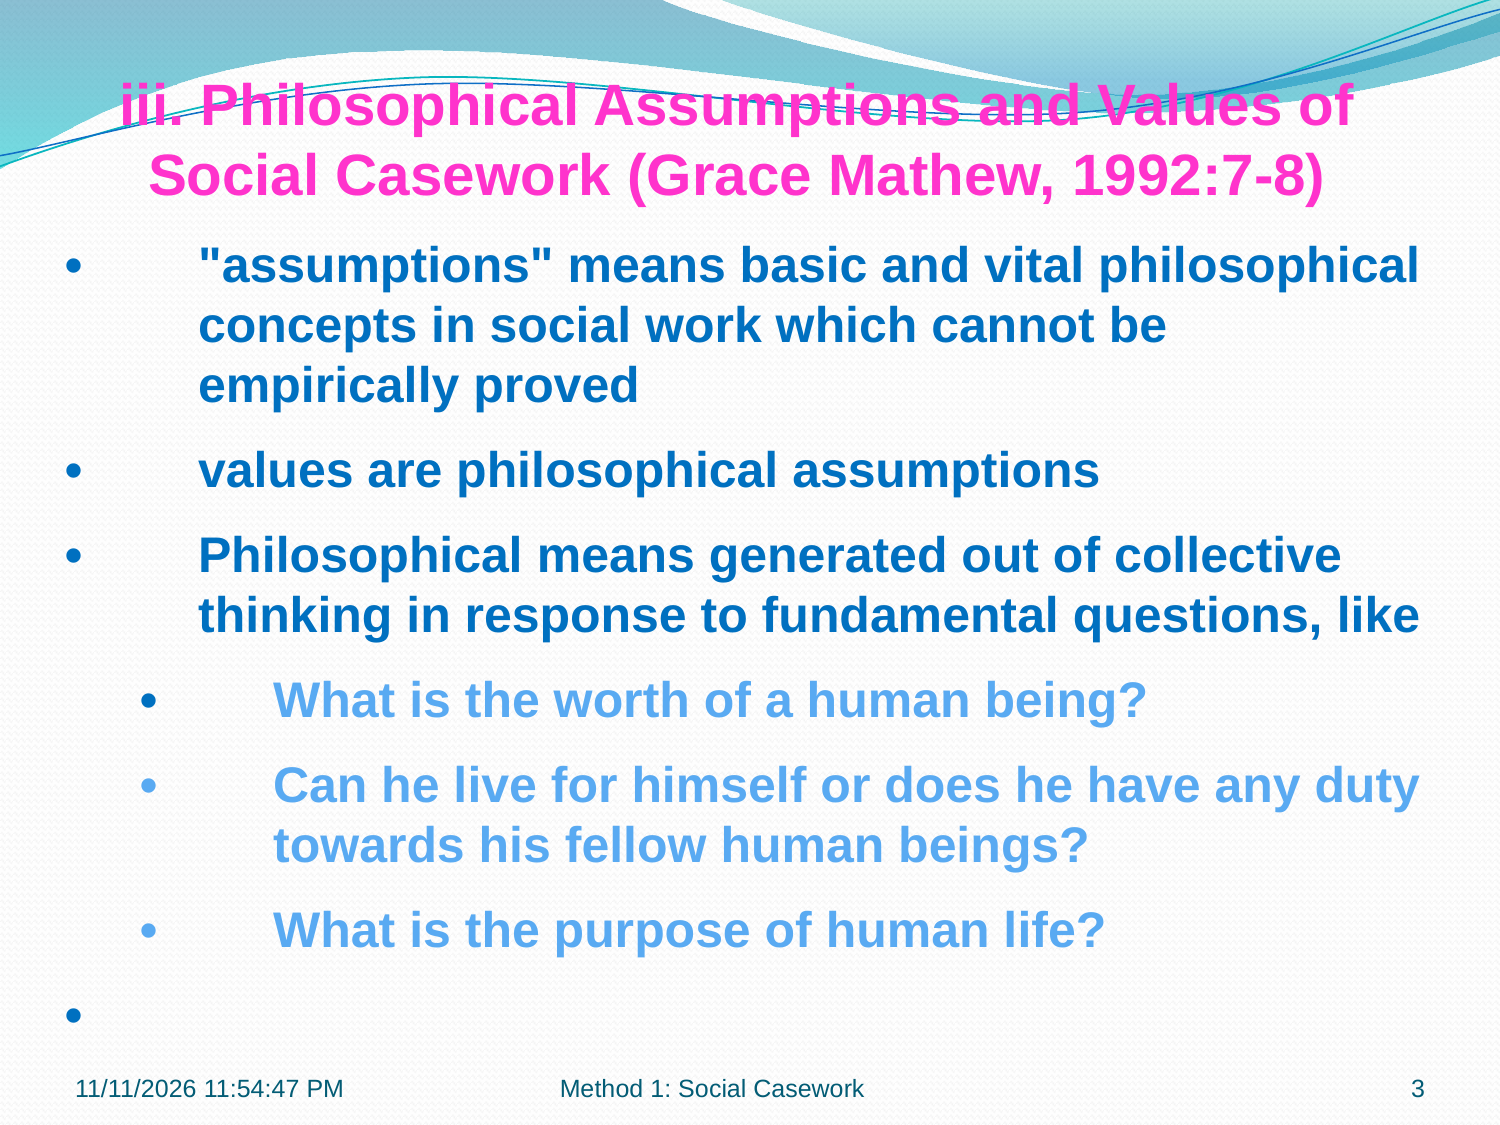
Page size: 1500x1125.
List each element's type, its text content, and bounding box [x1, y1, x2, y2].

slide_number 3 [1299, 1042, 1425, 1103]
footer Method 1: Social Casework [437, 1042, 988, 1103]
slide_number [75, 1042, 425, 1103]
text_box • "assumptions" means basic and vital philosophical concepts in social work which cannot be empirically proved • values are philosophical assumptions • Philosophical means generated out of collective thinking in response to fundamental questions, like • What is the worth of a human being? • Can he live for himself or does he have any duty towards his fellow human beings? • What is the purpose of human life? • [50, 224, 1450, 1013]
text_box iii. Philosophical Assumptions and Values of Social Casework (Grace Mathew, 1992:7-8) [50, 37, 1425, 224]
